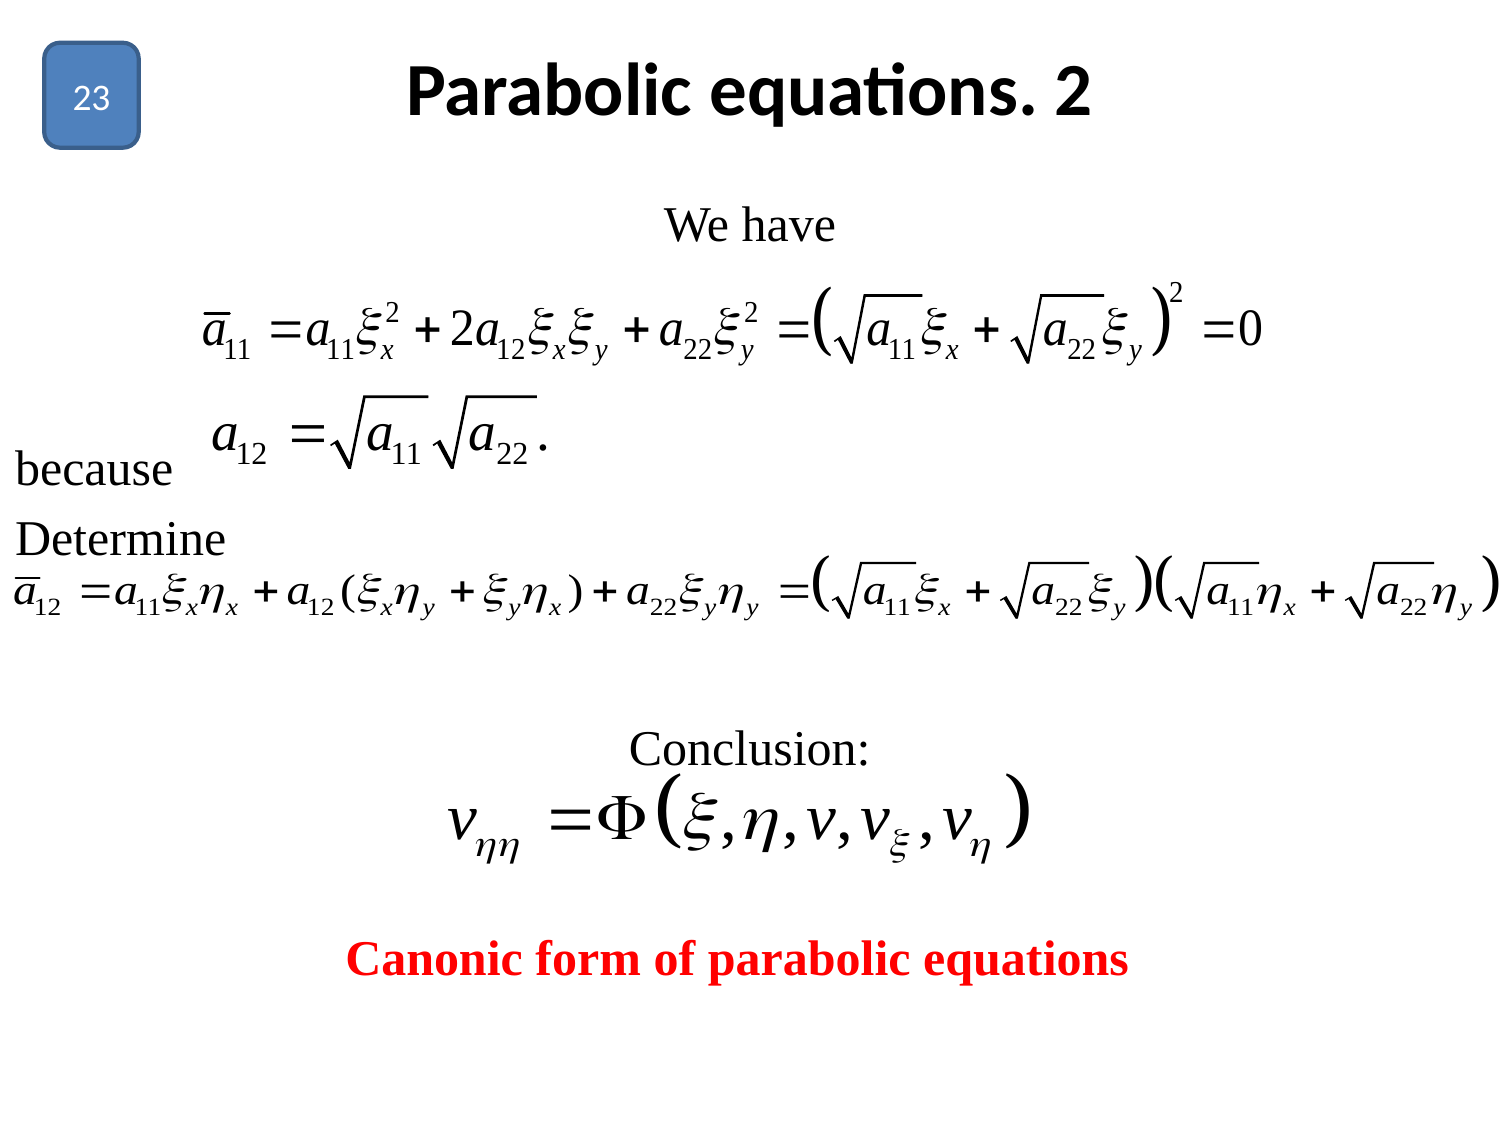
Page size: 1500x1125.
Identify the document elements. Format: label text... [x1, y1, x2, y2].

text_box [202, 385, 559, 483]
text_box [5, 550, 1500, 637]
text_box 23 [42, 87, 141, 150]
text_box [193, 266, 1270, 386]
title Parabolic equations. 2 [129, 87, 1425, 150]
list We have because Determine Conclusion: Canonic form of parabolic equations [0, 183, 1500, 556]
text_box [0, 1, 1500, 75]
list We have because Determine Conclusion: Canonic form of parabolic equations [0, 637, 1500, 1125]
text_box [0, 75, 1500, 87]
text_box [438, 763, 1038, 884]
